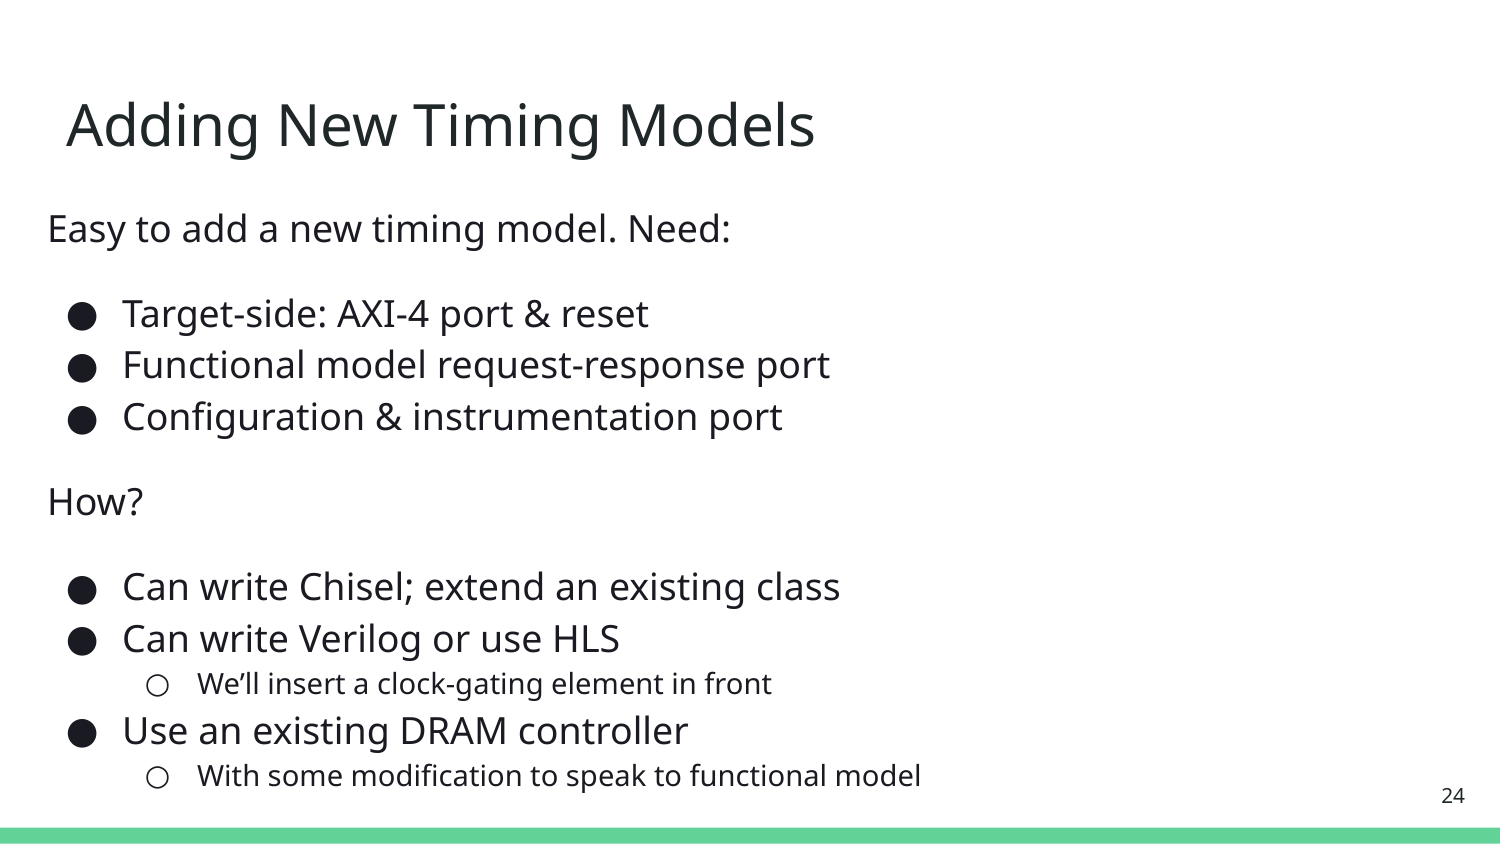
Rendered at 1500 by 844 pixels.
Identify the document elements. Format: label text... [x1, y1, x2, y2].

slide_number 24 [1389, 764, 1480, 830]
list Easy to add a new timing model. Need: Target-side: AXI-4 port & reset Functional model request-response port Configuration & instrumentation port How? Can write Chisel; extend an existing class Can write Verilog or use HLS We’ll insert a clock-gating element in front Use an existing DRAM controller With some modification to speak to functional model [32, 182, 1430, 744]
title Adding New Timing Models [51, 72, 1449, 167]
